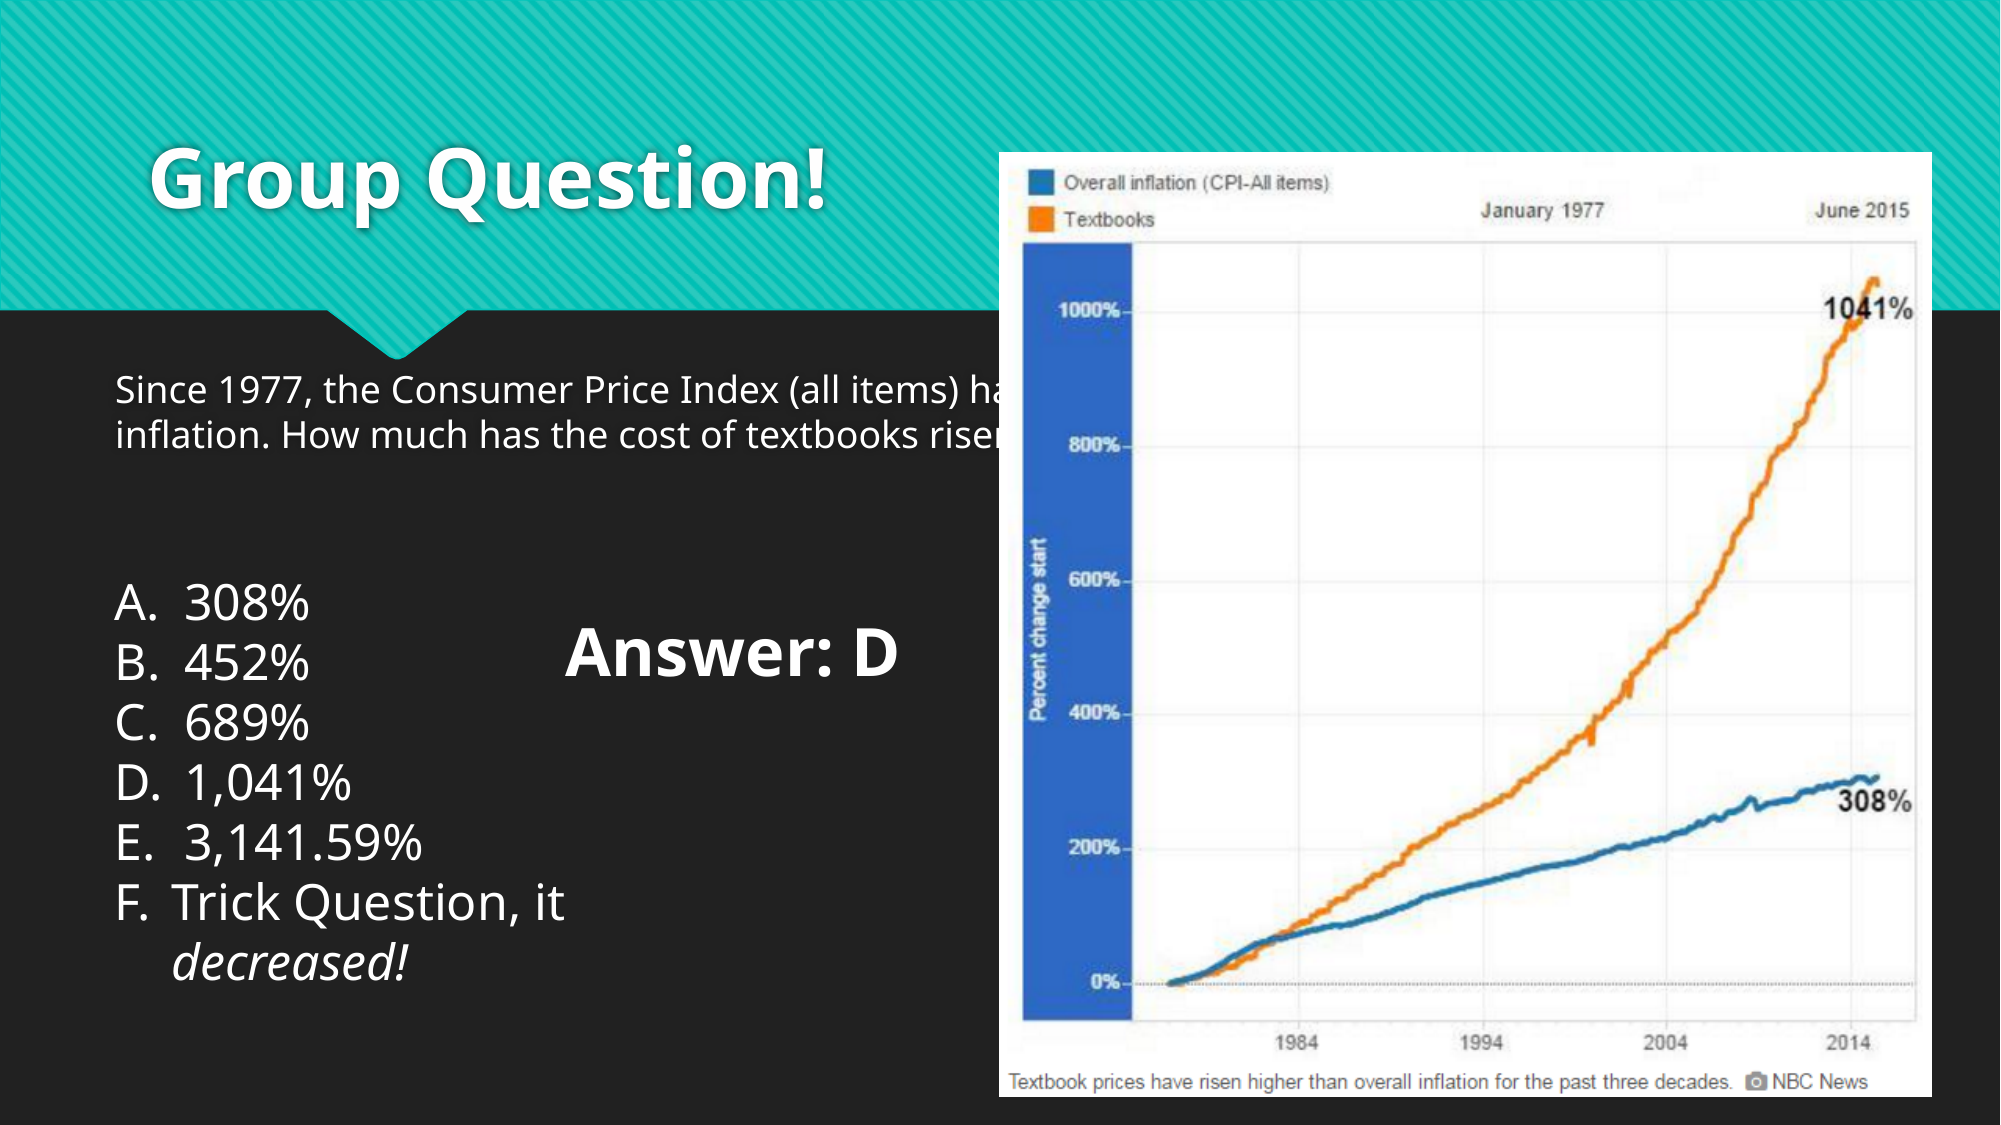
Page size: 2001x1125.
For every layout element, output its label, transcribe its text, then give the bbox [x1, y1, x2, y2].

list Since 1977, the Consumer Price Index (all items) has risen 308%. This is normally seen as overall inflation. How much has the cost of textbooks risen in the same period of time? [100, 262, 999, 625]
text_box Answer: D [550, 602, 941, 698]
text_box 308% 452% 689% 1,041% 3,141.59% Trick Question, it decreased! [100, 563, 744, 998]
picture [999, 152, 1932, 1097]
title Group Question! [132, 73, 1868, 233]
